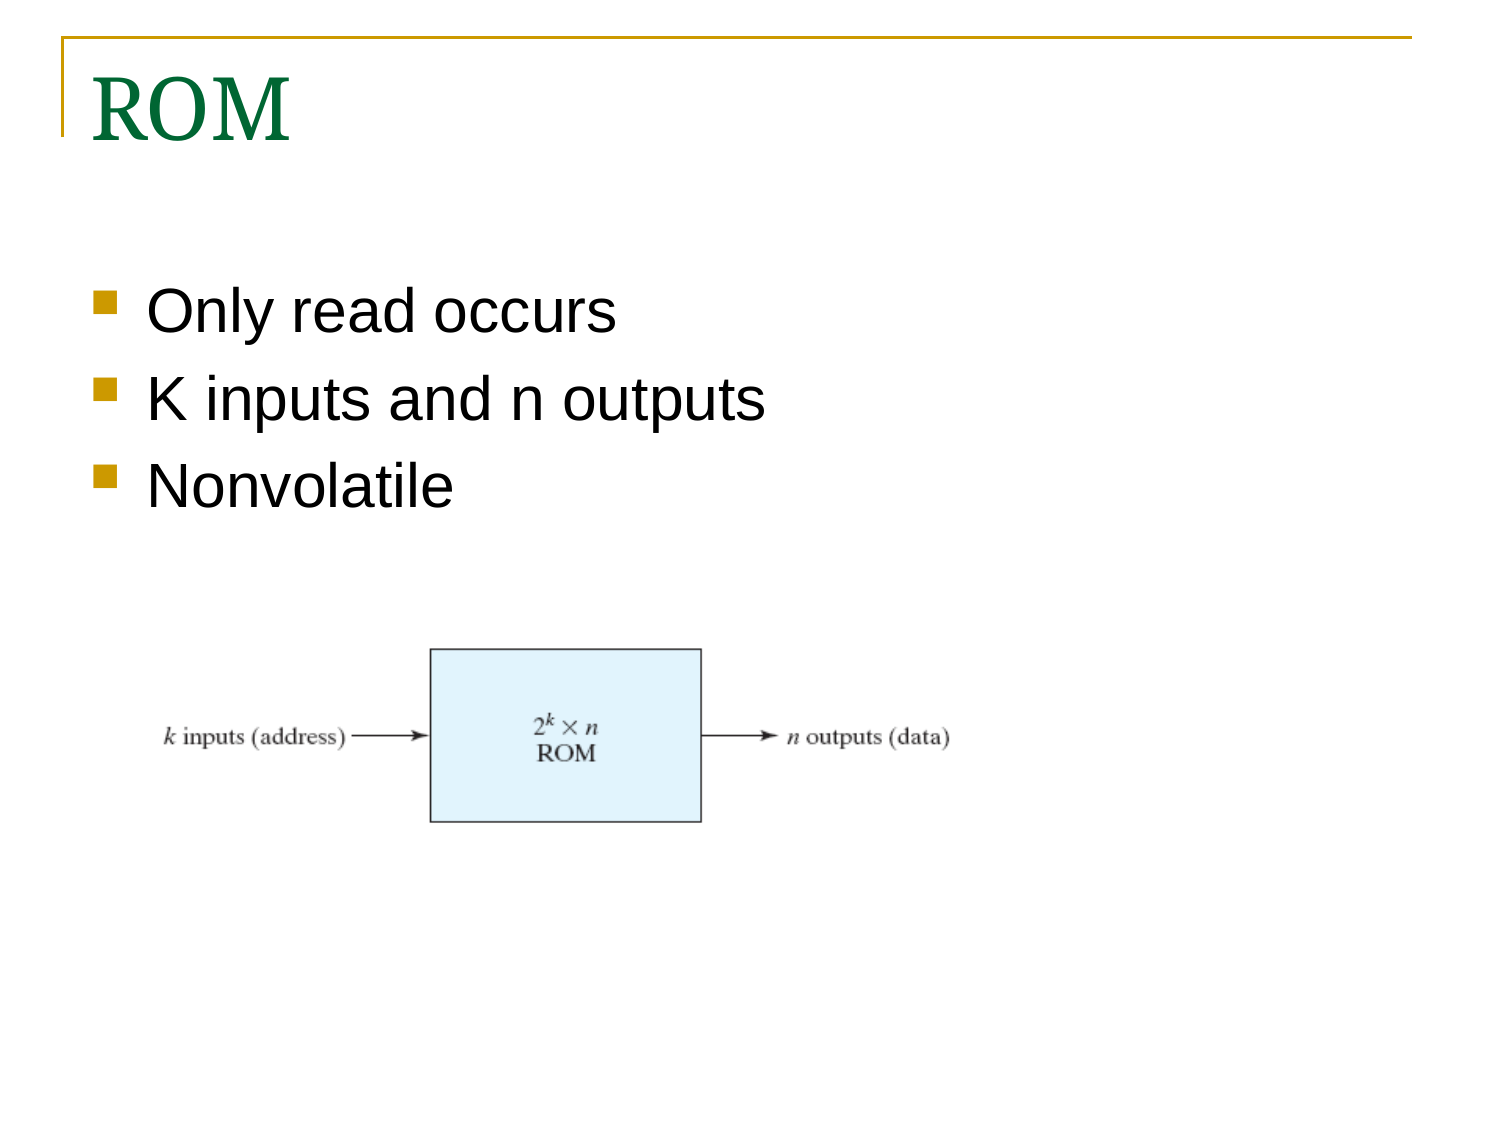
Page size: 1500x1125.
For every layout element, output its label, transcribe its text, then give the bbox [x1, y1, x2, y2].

title ROM [75, 45, 1425, 233]
picture [147, 633, 969, 834]
list Only read occurs K inputs and n outputs Nonvolatile [75, 262, 1425, 1006]
